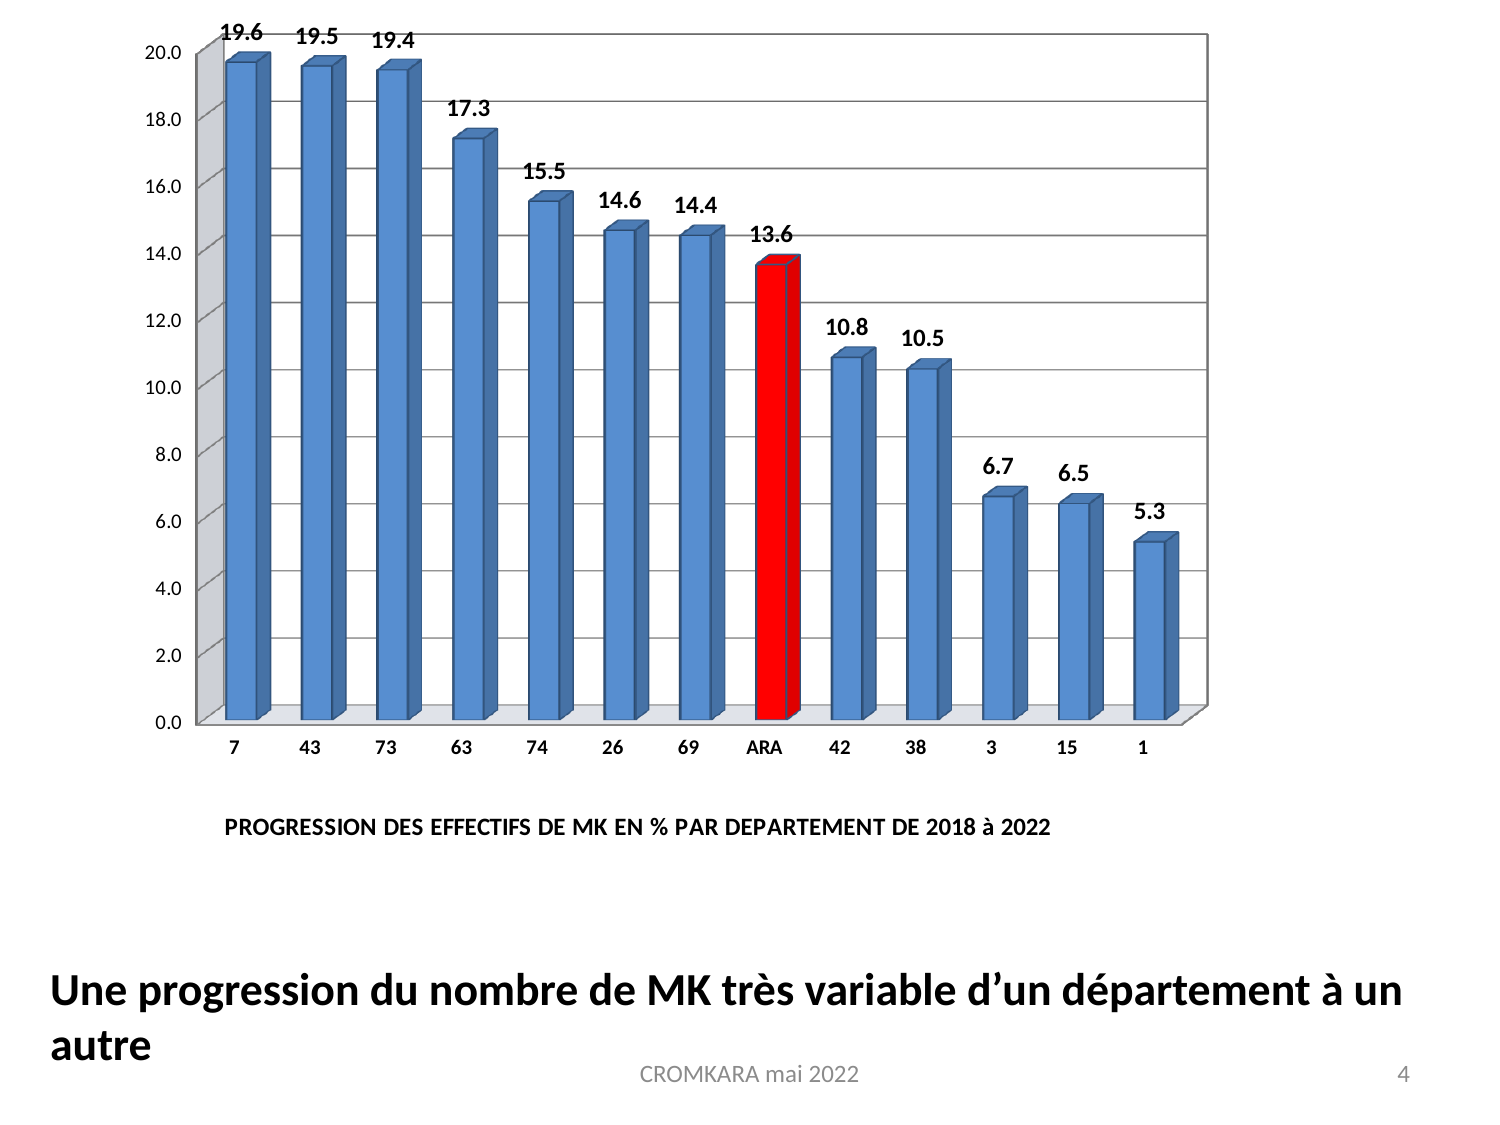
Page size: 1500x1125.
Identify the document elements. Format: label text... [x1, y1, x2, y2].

slide_number 4 [1074, 1042, 1425, 1103]
chart [58, 0, 1442, 927]
footer CROMKARA mai 2022 [512, 1042, 988, 1103]
title Une progression du nombre de MK très variable d’un département à un autre [35, 984, 1454, 1078]
